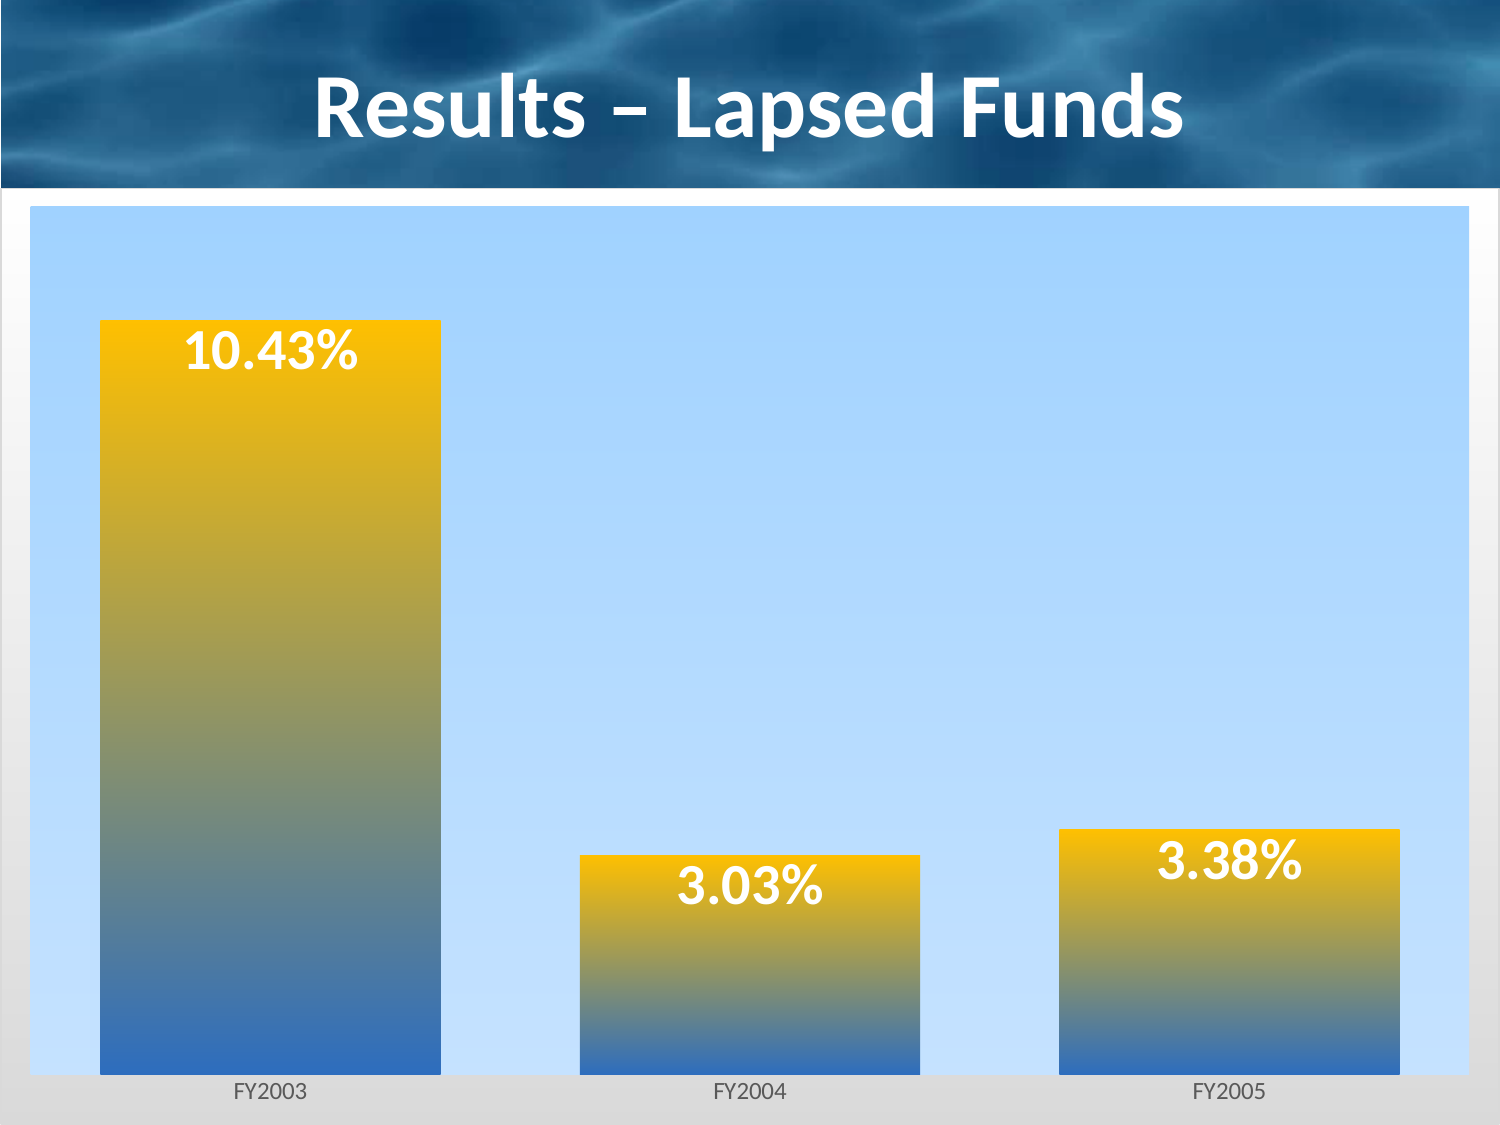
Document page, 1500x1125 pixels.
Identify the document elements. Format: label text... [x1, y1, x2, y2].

title Results – Lapsed Funds [37, 7, 1463, 185]
picture [1, 0, 1500, 187]
chart [0, 187, 1500, 1125]
